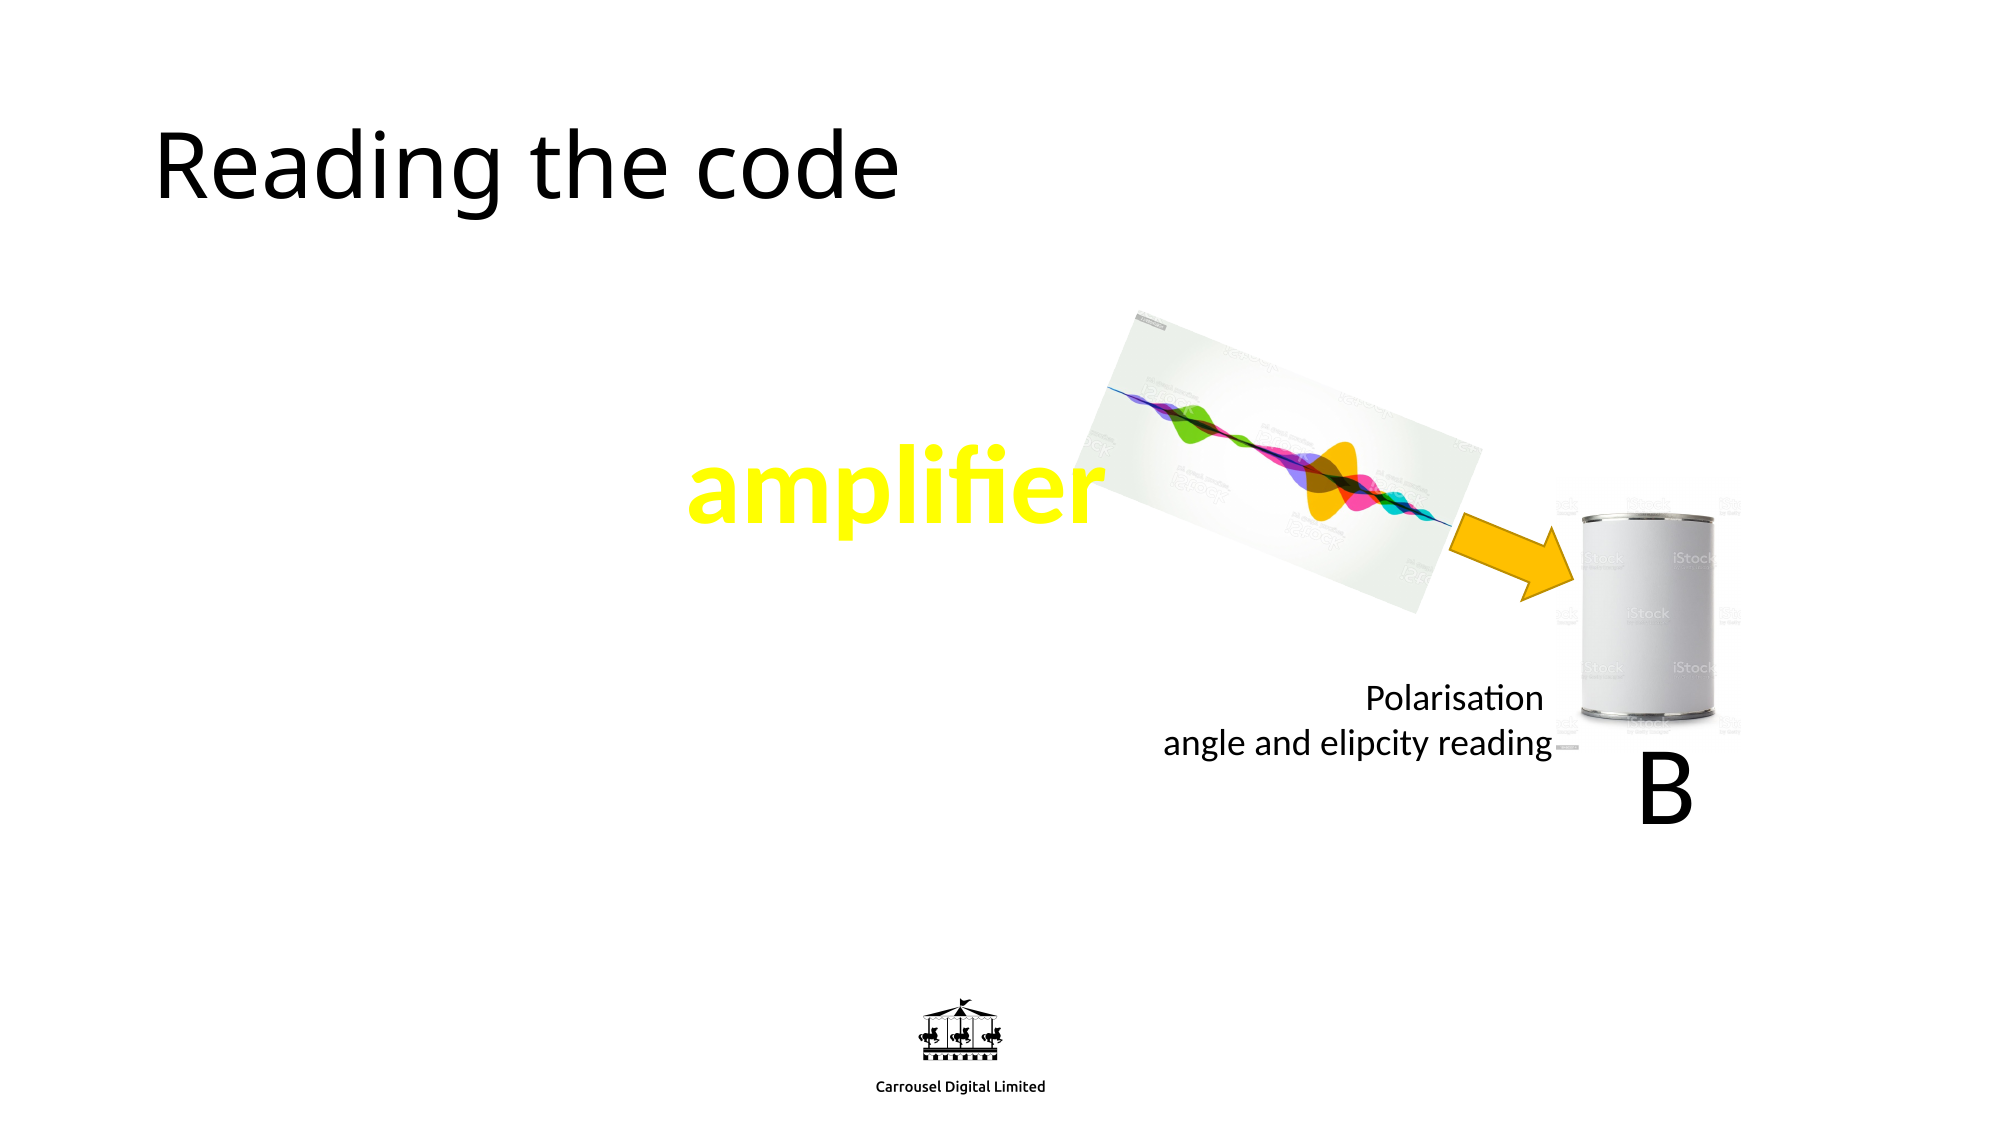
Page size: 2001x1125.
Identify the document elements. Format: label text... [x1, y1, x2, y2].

picture [1556, 477, 1741, 753]
text_box [1450, 512, 1556, 603]
text_box Polarisation angle and elipcity reading [898, 665, 1568, 771]
text_box B [1598, 753, 1734, 855]
text_box amplifier [670, 403, 1123, 554]
picture [868, 990, 1053, 1103]
picture [1091, 310, 1482, 614]
title Reading the code [137, 59, 1863, 278]
